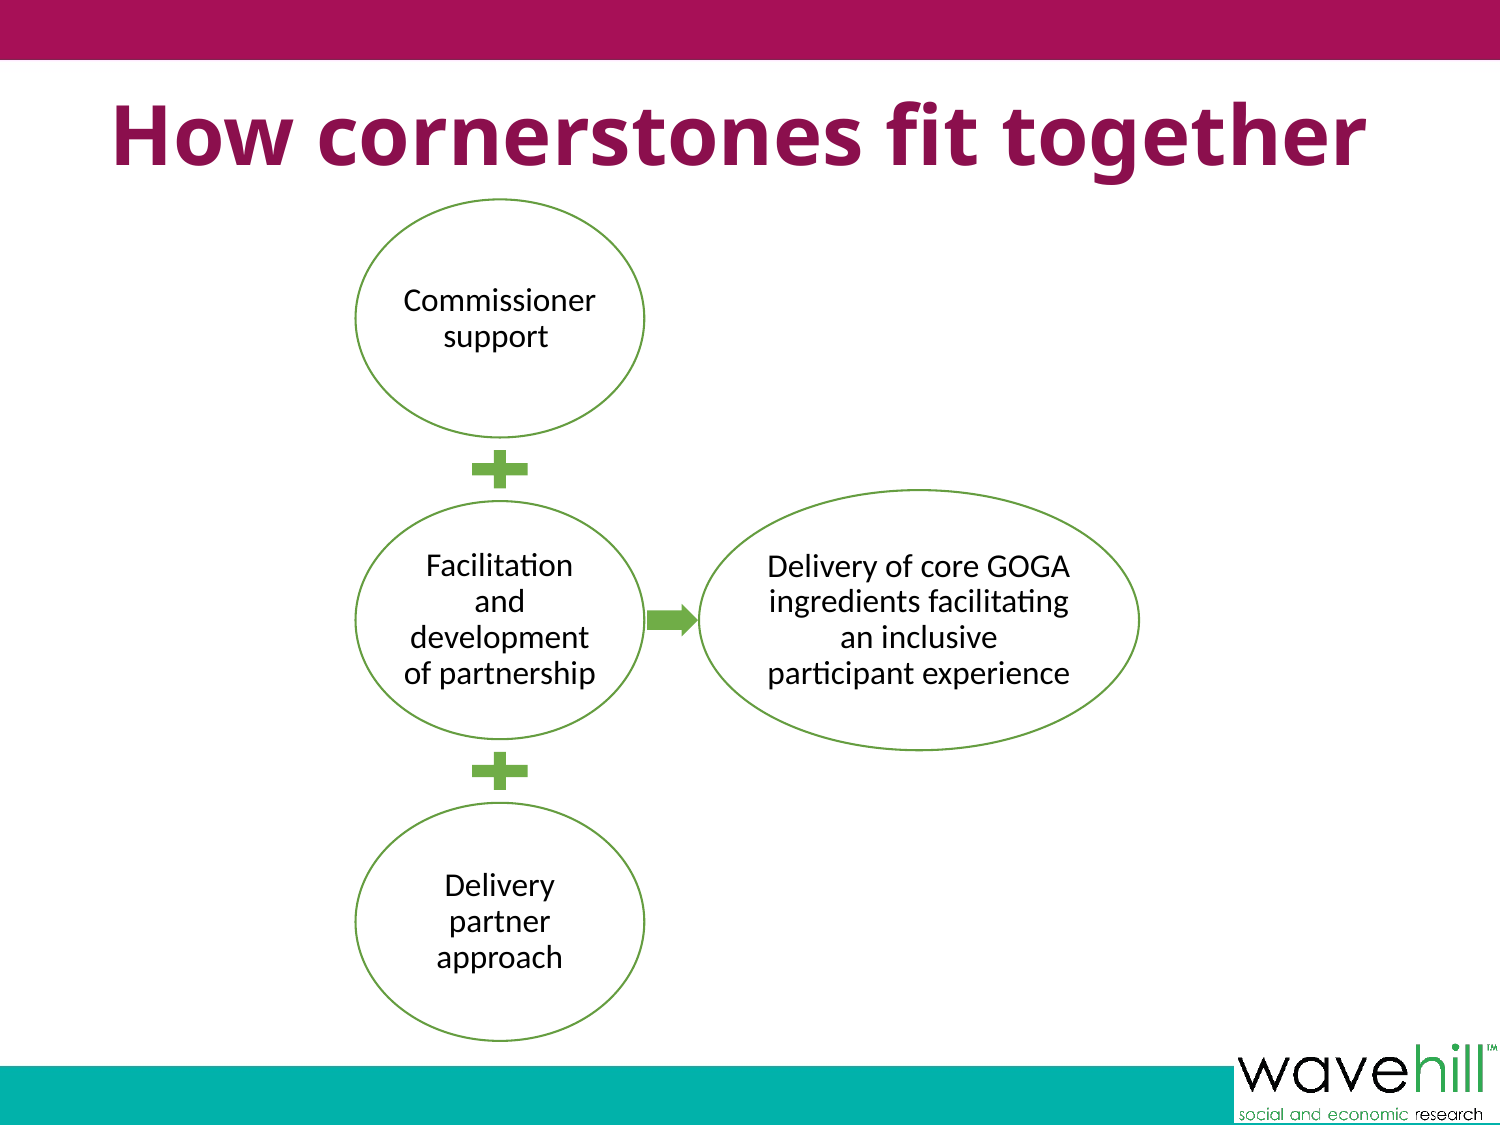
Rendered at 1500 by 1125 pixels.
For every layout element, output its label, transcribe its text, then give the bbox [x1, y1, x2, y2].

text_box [0, 199, 1486, 1042]
title How cornerstones fit together [94, 29, 1389, 199]
picture [0, 0, 1500, 1125]
